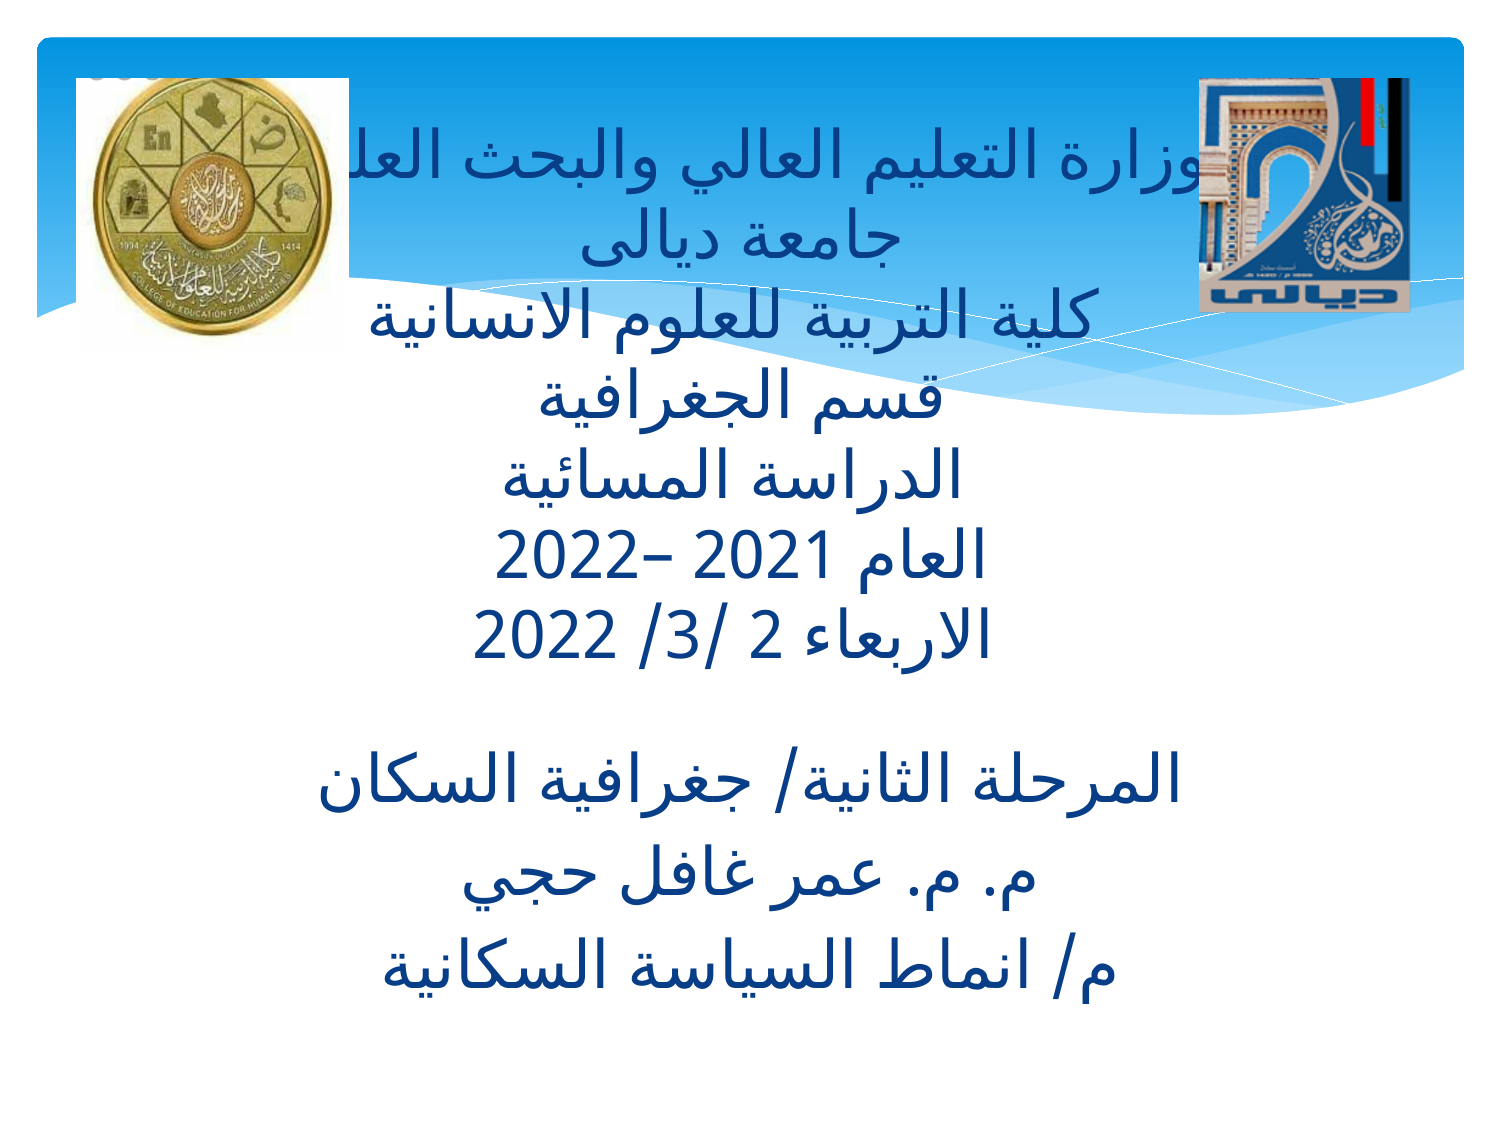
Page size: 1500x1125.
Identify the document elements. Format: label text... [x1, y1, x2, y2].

list المرحلة الثانية/ جغرافية السكان م. م. عمر غافل حجي م/ انماط السياسة السكانية [143, 728, 1359, 1035]
title وزارة التعليم العالي والبحث العلمي جامعة ديالى كلية التربية للعلوم الانسانية قسم الجغرافية الدراسة المسائية العام 2021 –2022 الاربعاء 2 /3/ 2022 [41, 55, 1425, 728]
picture [1198, 79, 1412, 315]
picture [76, 79, 349, 359]
